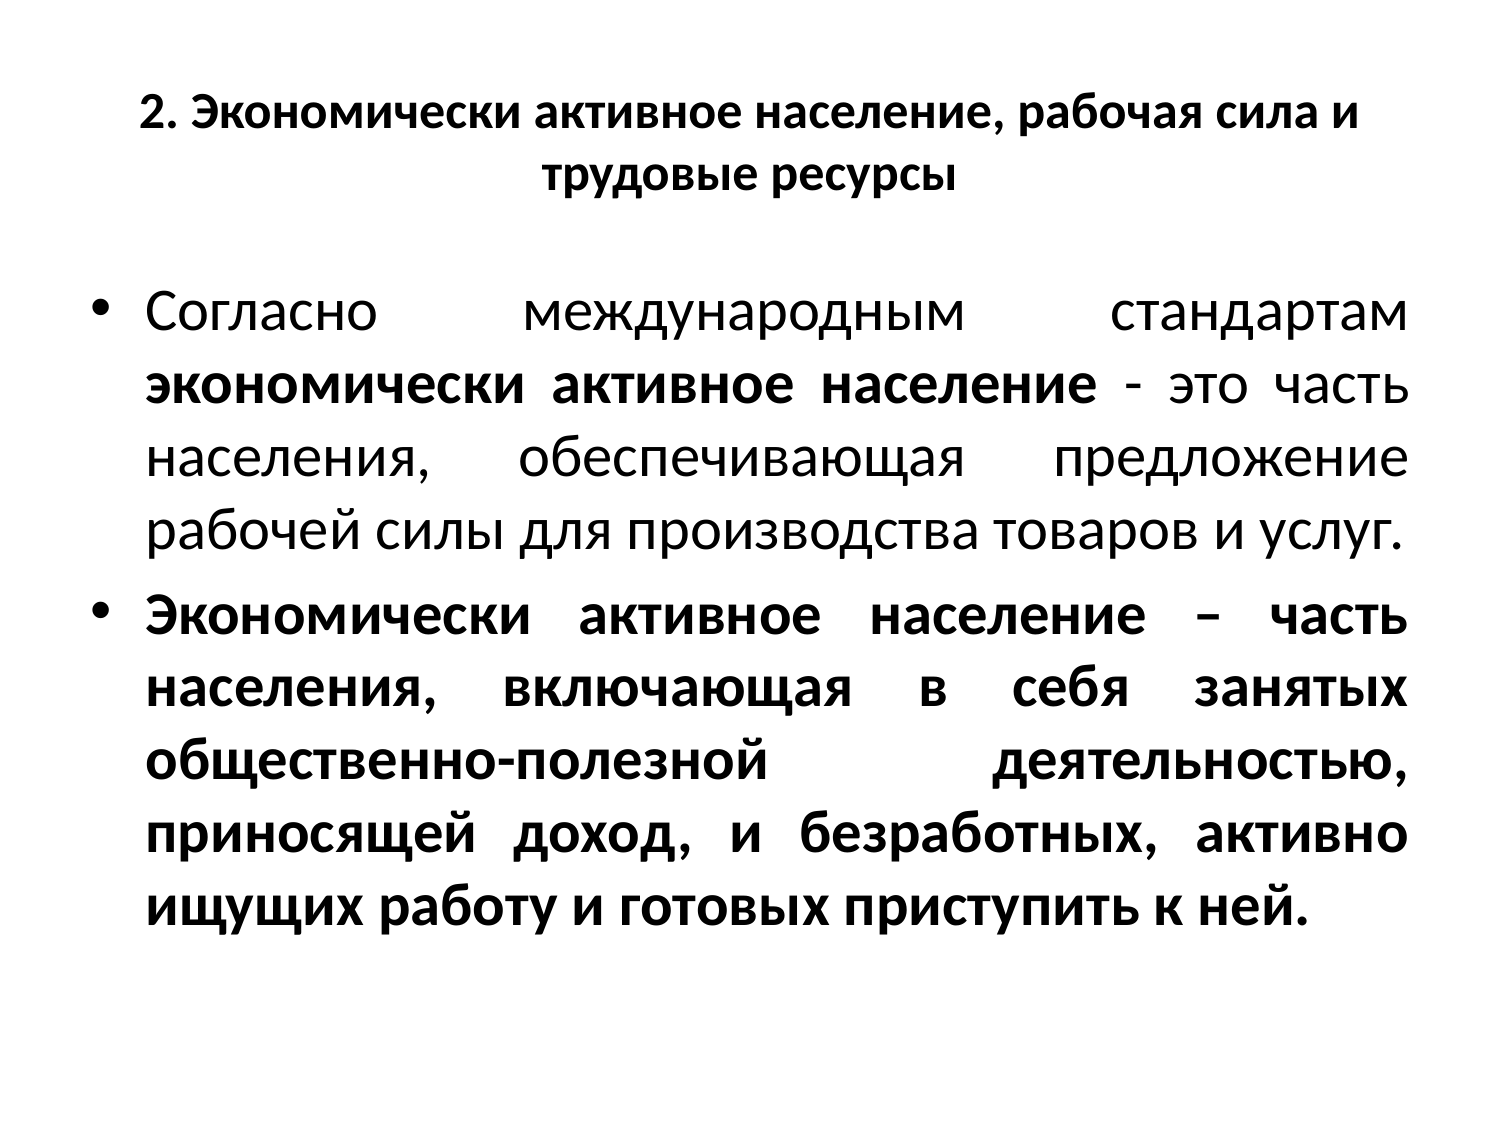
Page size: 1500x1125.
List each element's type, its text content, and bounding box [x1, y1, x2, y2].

list Согласно международным стандартам экономически активное население - это часть населения, обеспечивающая предложение рабочей силы для производства товаров и услуг. Экономически активное население – часть населения, включающая в себя занятых общественно-полезной деятельностью, приносящей доход, и безработных, активно ищущих работу и готовых приступить к ней. [75, 262, 1425, 1005]
title 2. Экономически активное население, рабочая сила и трудовые ресурсы [75, 45, 1425, 233]
